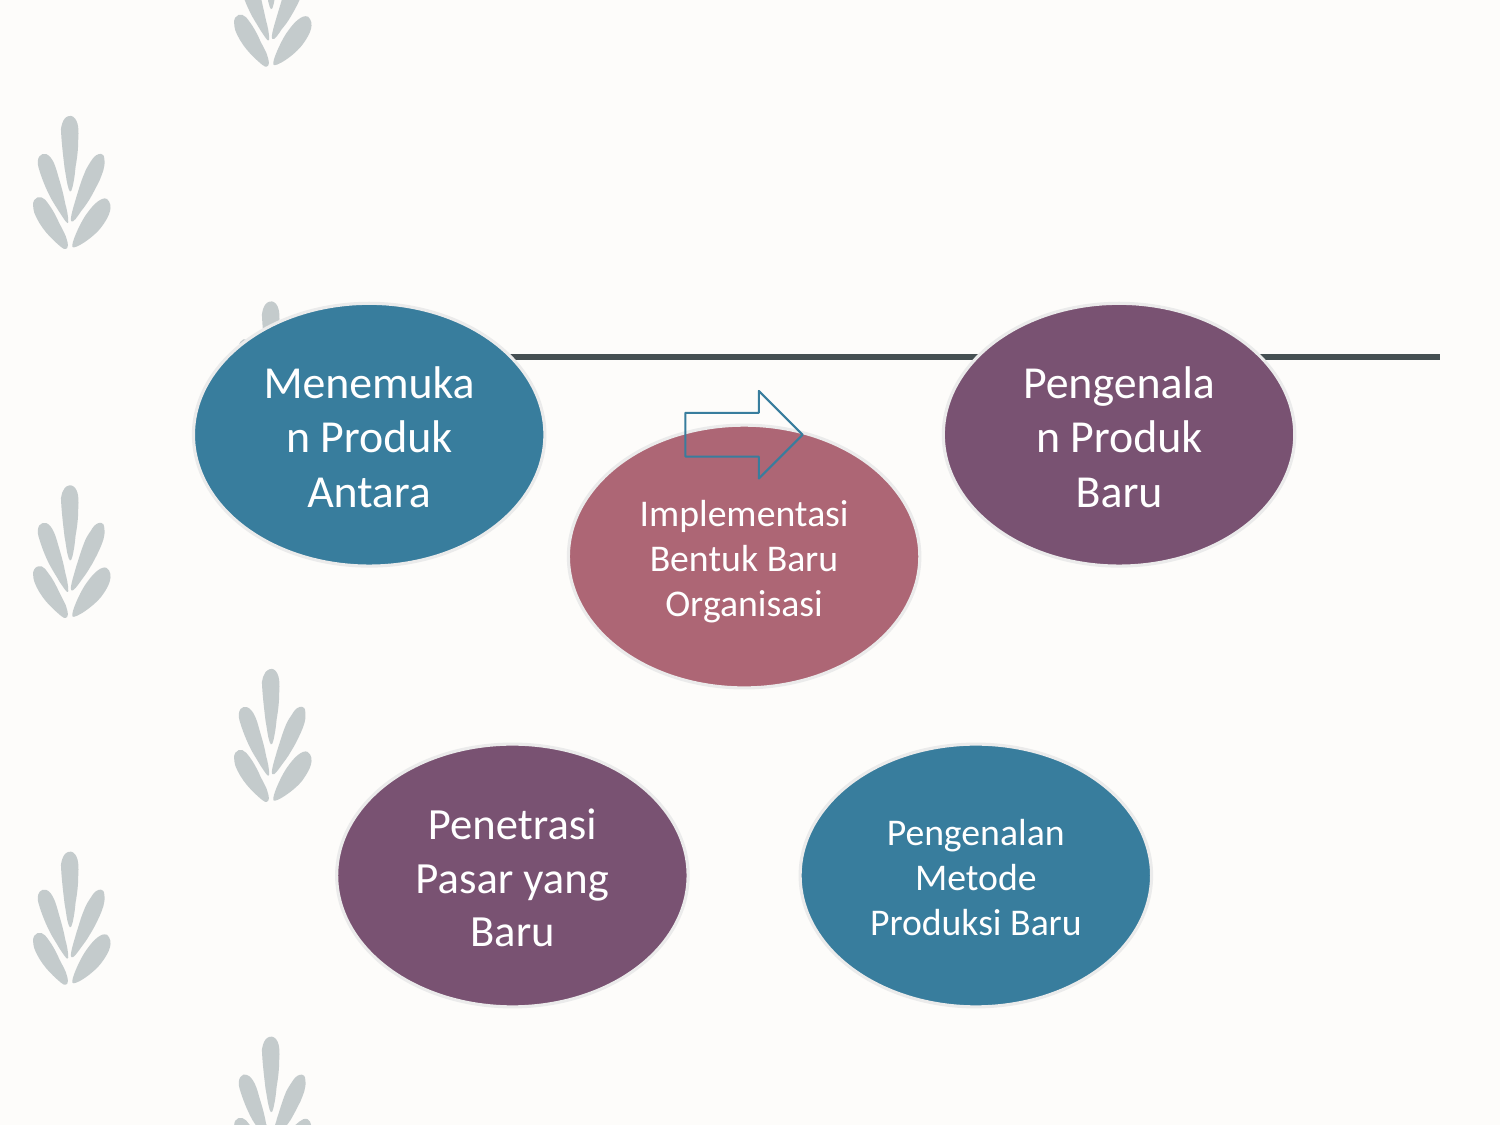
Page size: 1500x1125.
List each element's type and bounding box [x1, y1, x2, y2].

list [41, 30, 1448, 1083]
